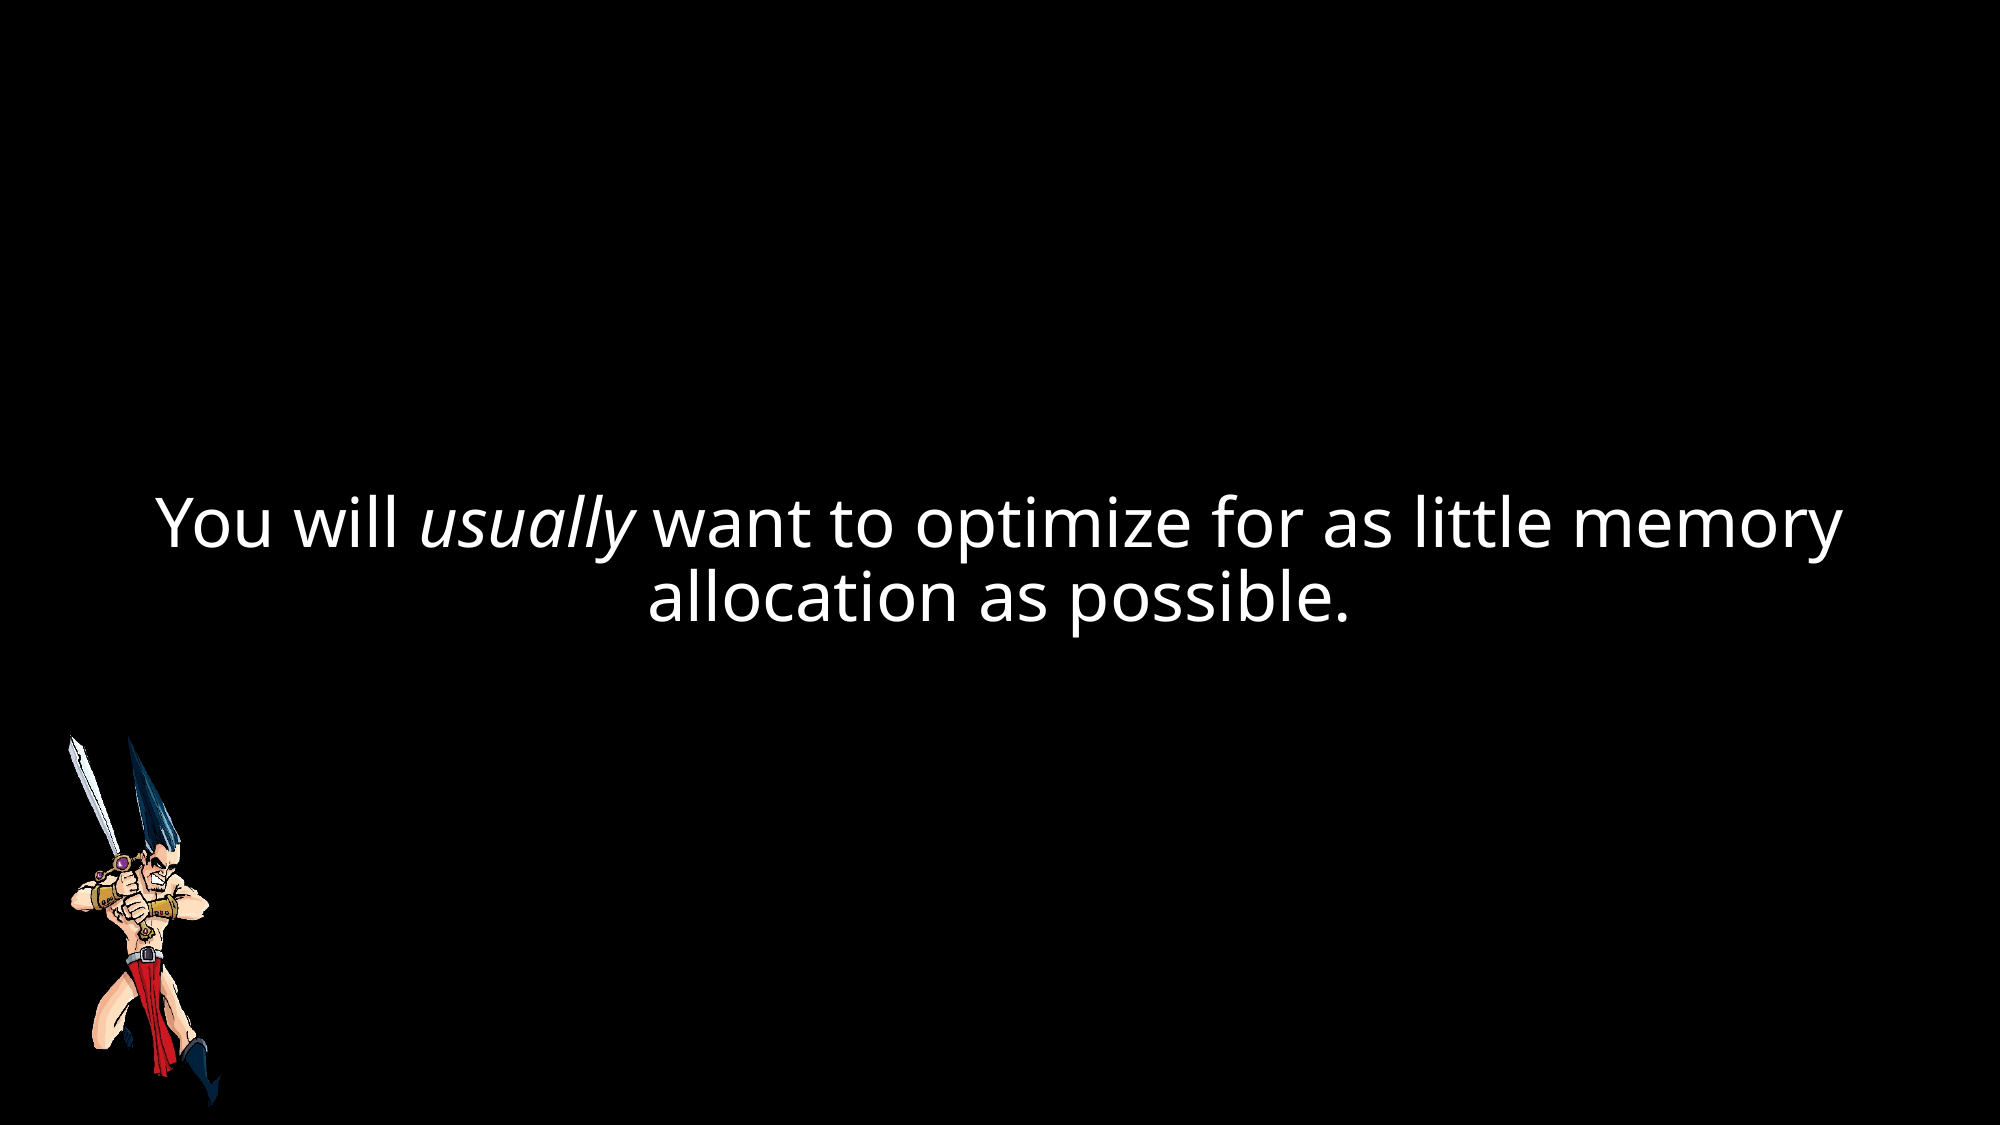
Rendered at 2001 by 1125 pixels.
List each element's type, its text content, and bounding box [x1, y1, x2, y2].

picture [2, 726, 273, 1125]
title You will usually want to optimize for as little memory allocation as possible. [137, 453, 1863, 672]
